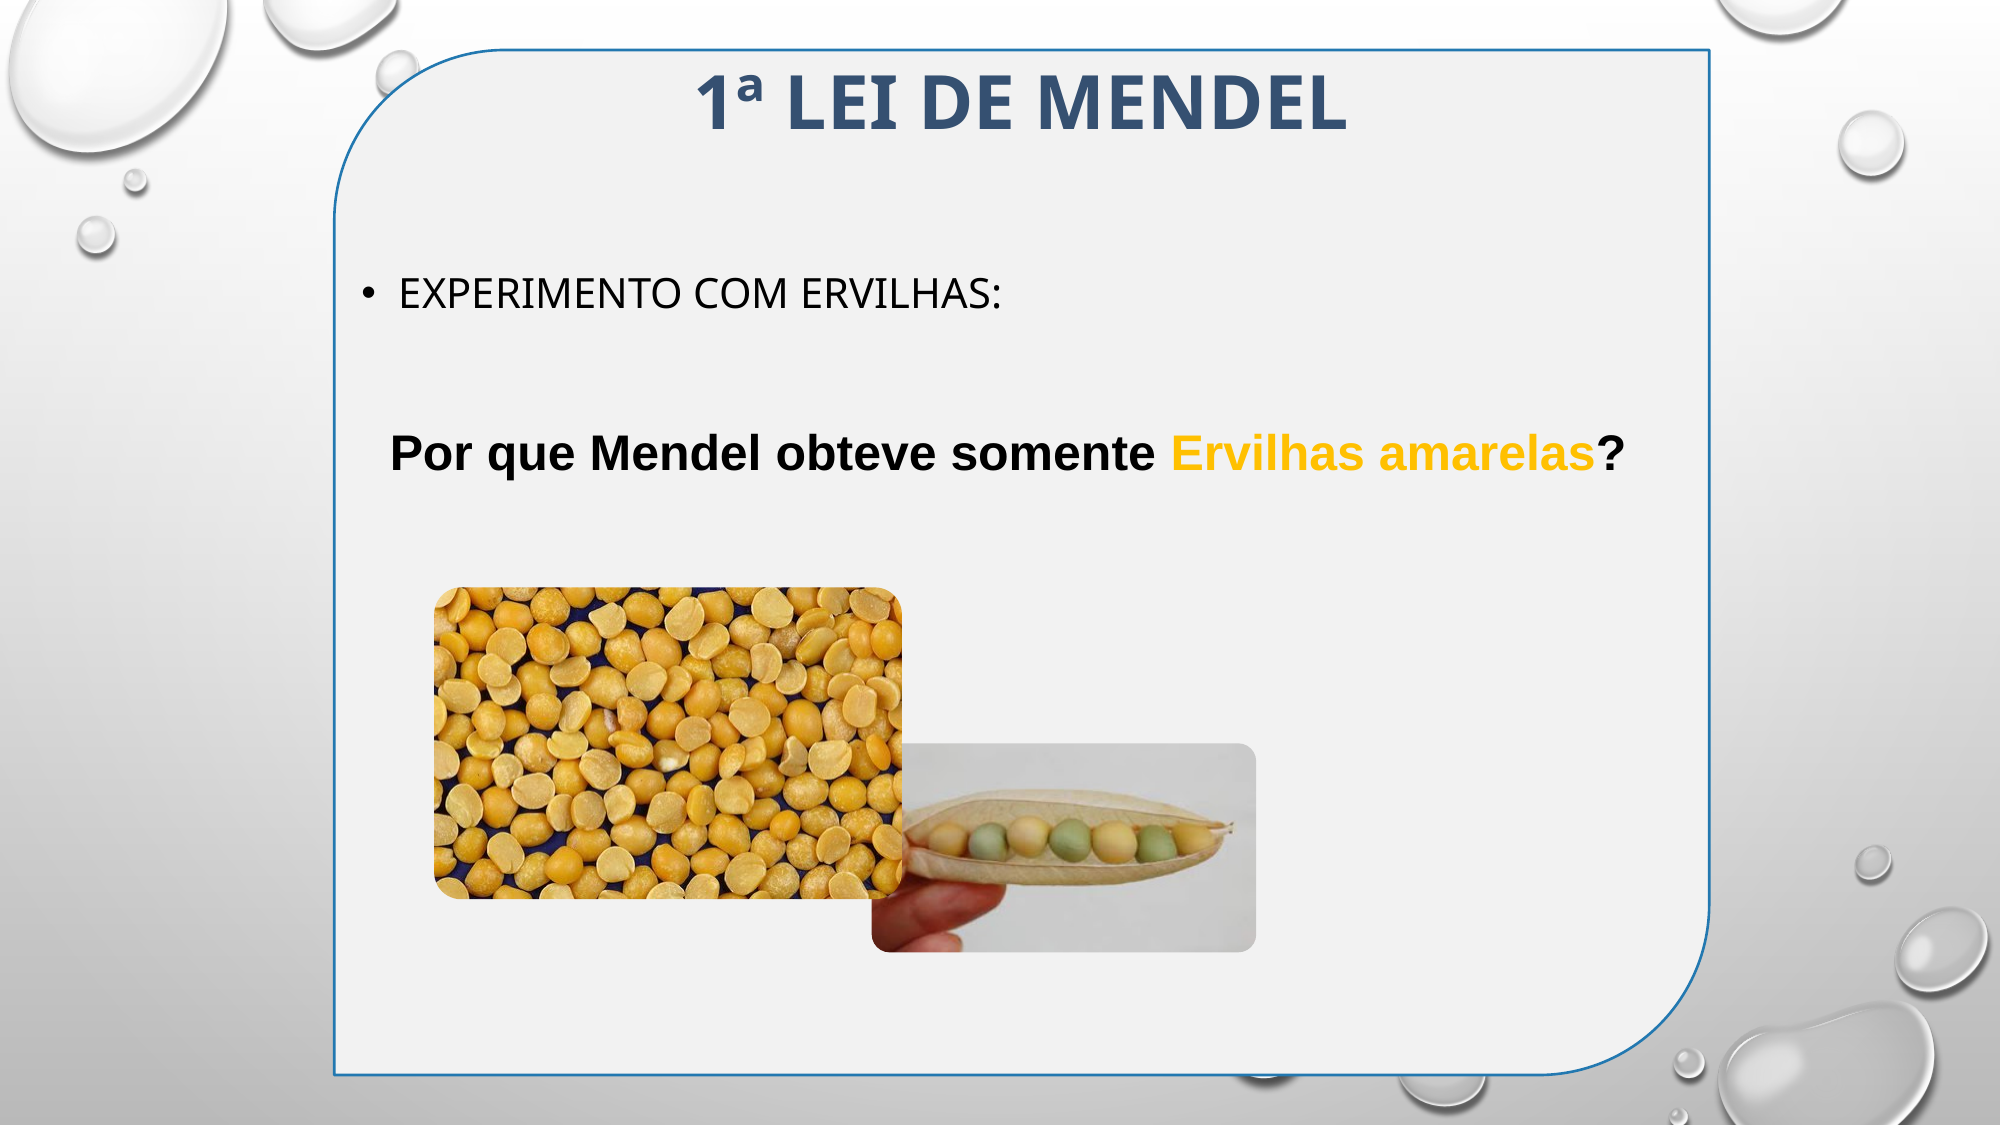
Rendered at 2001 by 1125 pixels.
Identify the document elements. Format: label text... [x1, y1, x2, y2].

text_box 1ª lei de Mendel [346, 57, 1697, 246]
text_box Experimento com ervilhas: [346, 249, 1697, 438]
text_box Por que Mendel obteve somente Ervilhas amarelas? [375, 413, 1685, 488]
text_box [332, 48, 1711, 1077]
picture [0, 0, 2000, 1125]
